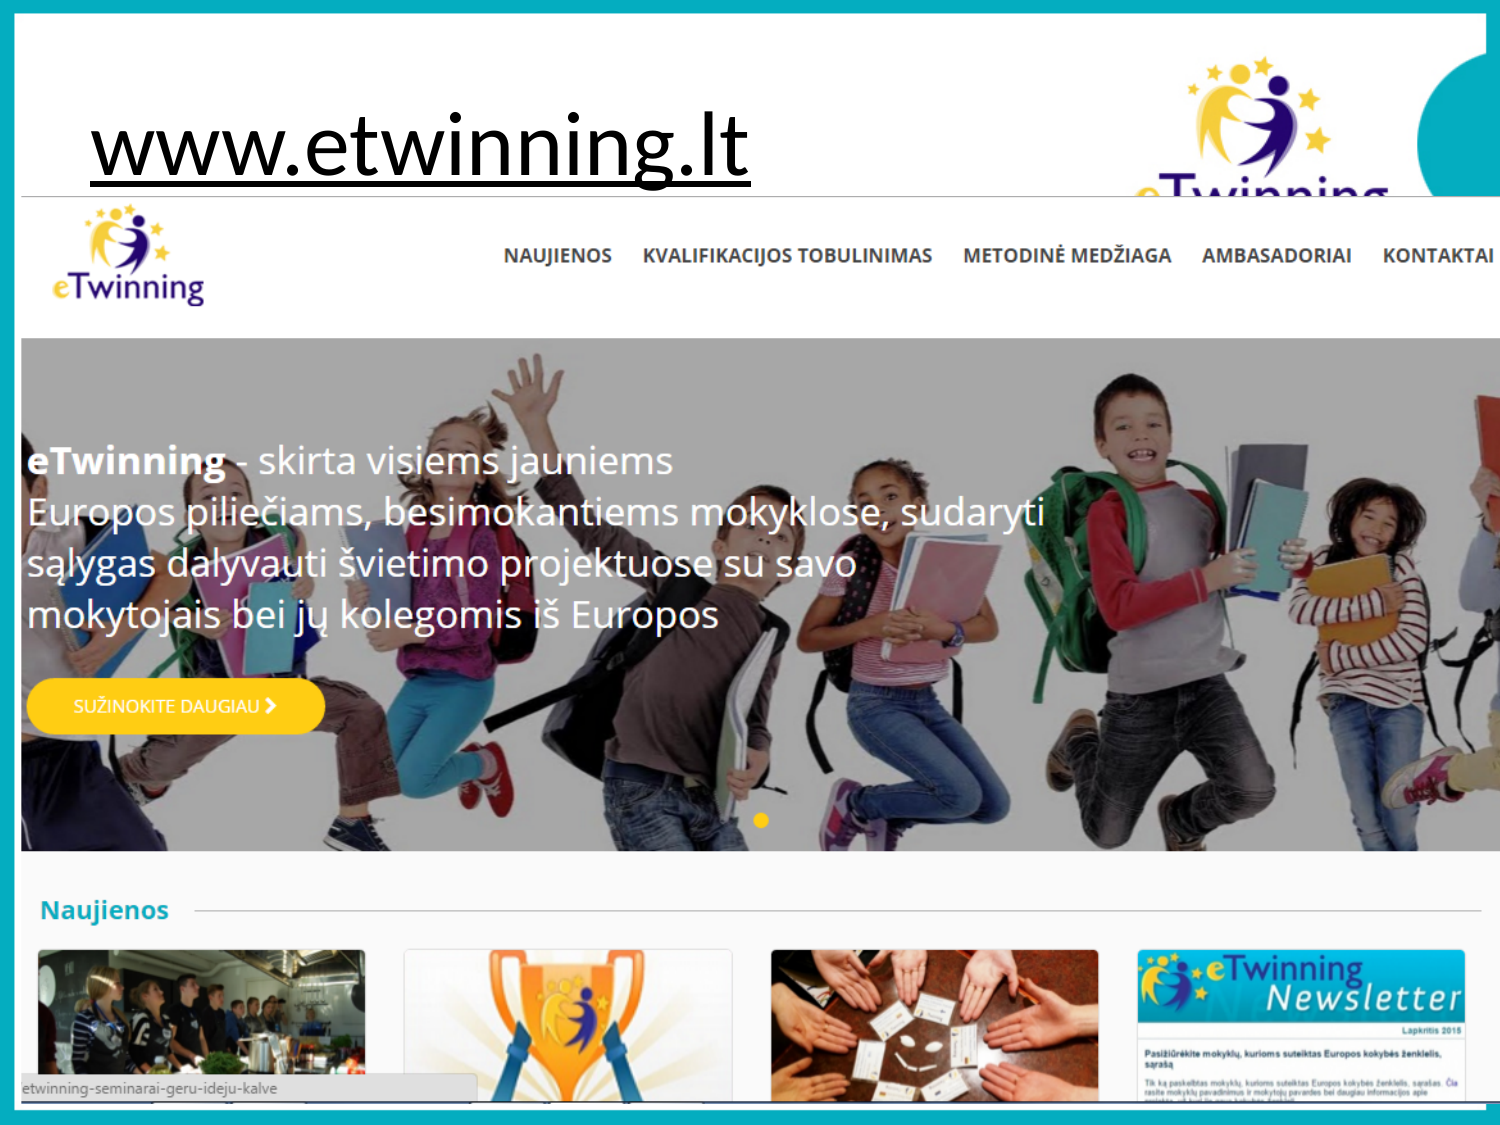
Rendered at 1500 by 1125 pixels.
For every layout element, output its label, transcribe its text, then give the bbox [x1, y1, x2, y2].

picture [0, 0, 1500, 1125]
title www.etwinning.lt [75, 45, 1425, 195]
